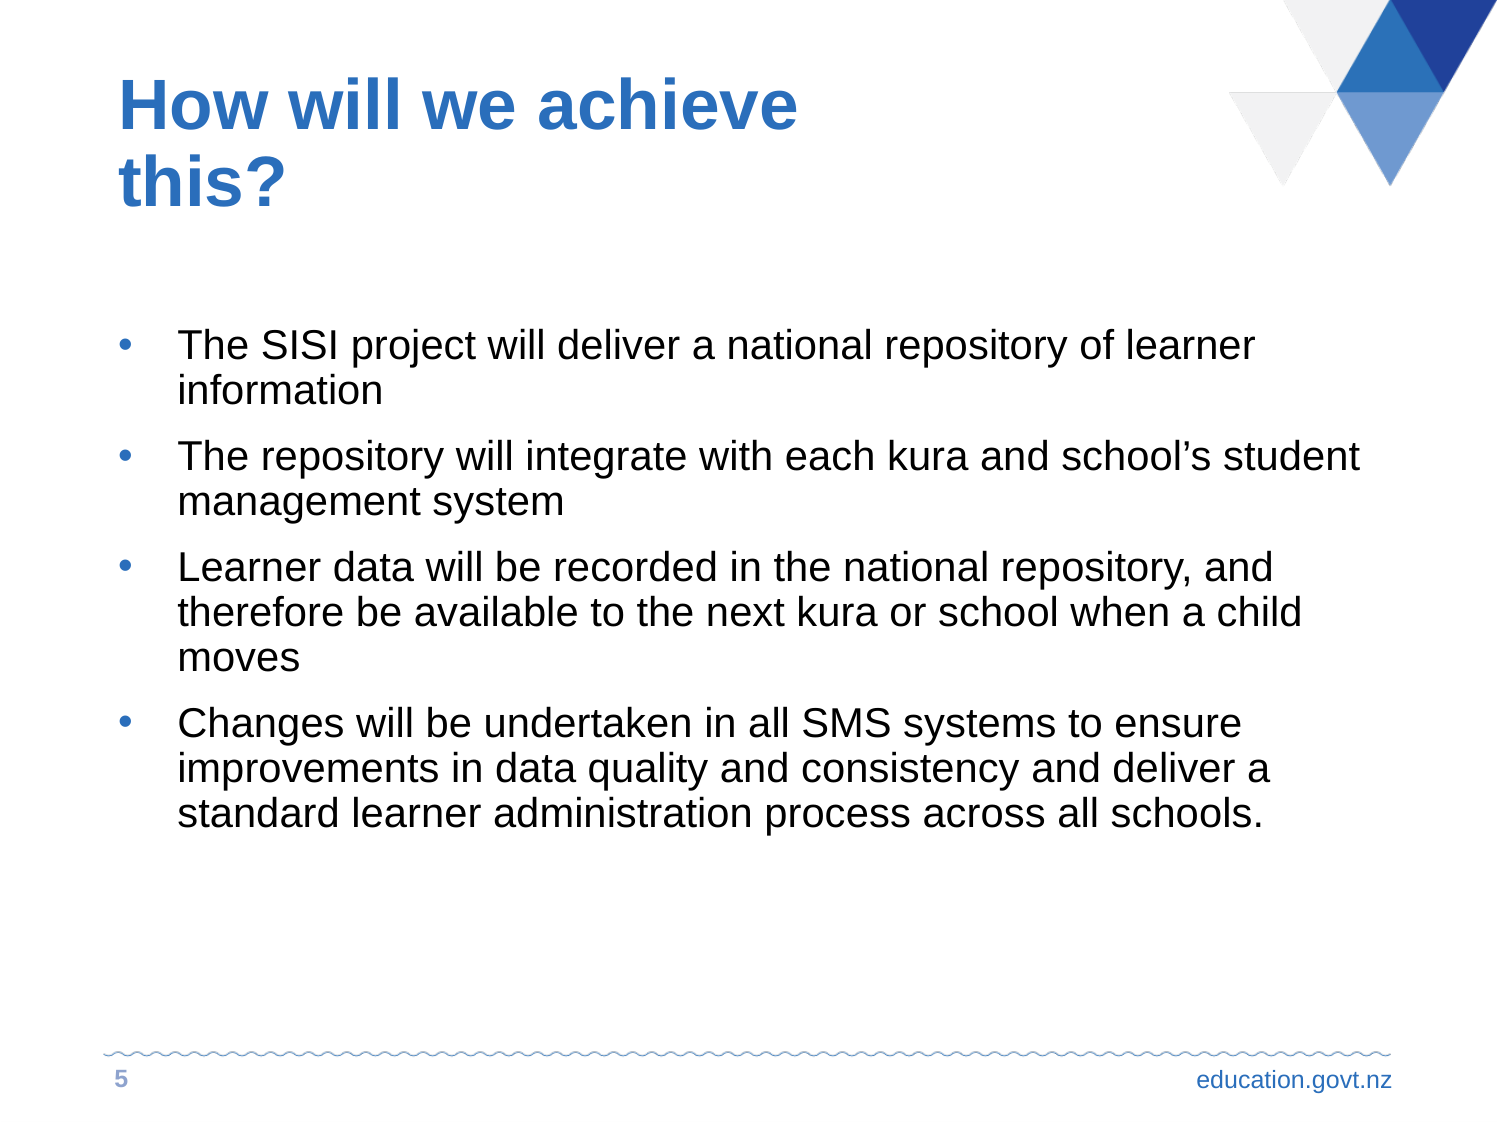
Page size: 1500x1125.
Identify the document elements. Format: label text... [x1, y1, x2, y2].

slide_number 5 [99, 1062, 230, 1093]
title How will we achieve this? [103, 59, 998, 230]
list The SISI project will deliver a national repository of learner information The repository will integrate with each kura and school’s student management system Learner data will be recorded in the national repository, and therefore be available to the next kura or school when a child moves Changes will be undertaken in all SMS systems to ensure improvements in data quality and consistency and deliver a standard learner administration process across all schools. [103, 316, 1387, 1022]
picture [0, 0, 1497, 1123]
